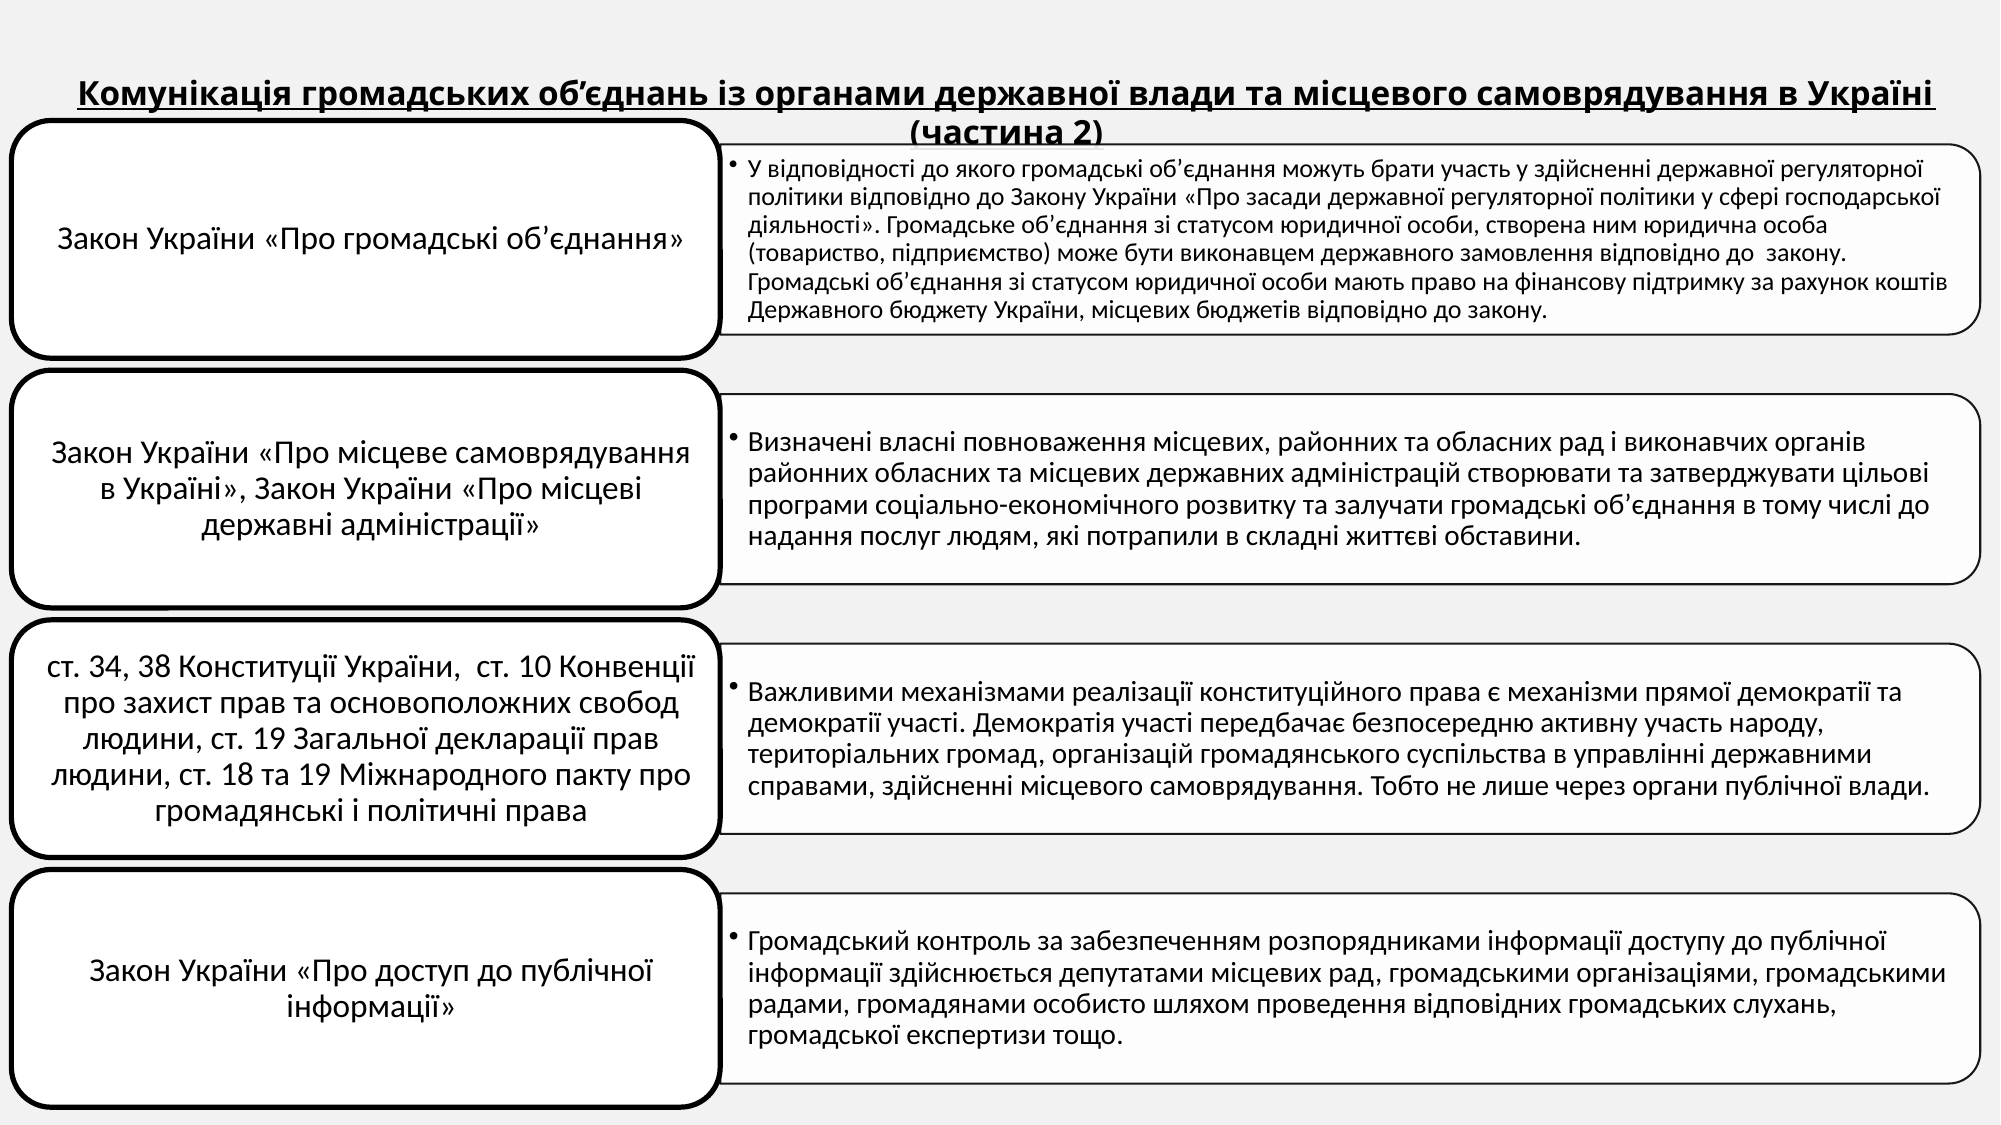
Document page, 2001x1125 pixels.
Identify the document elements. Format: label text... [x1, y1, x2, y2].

text_box Комунікація громадських об’єднань із органами державної влади та місцевого самоврядування в Україні (частина 2) [51, 64, 1962, 119]
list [11, 119, 1981, 1108]
